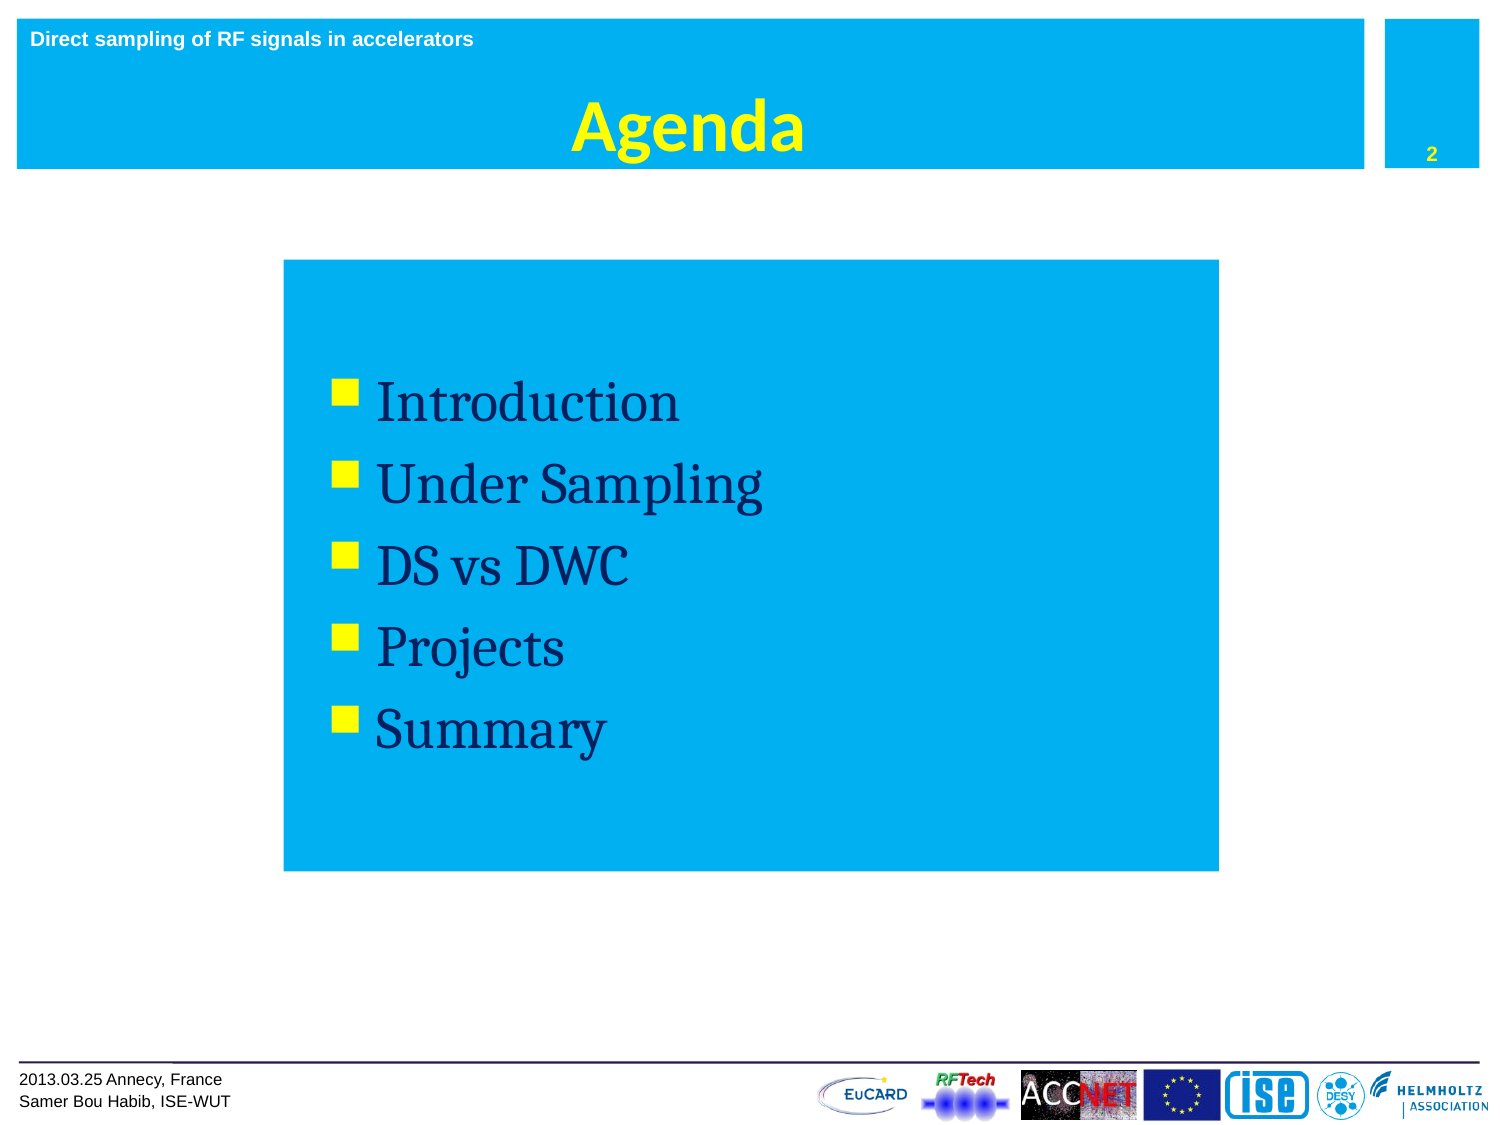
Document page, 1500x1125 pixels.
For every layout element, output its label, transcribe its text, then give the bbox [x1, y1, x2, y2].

picture [1021, 1070, 1137, 1120]
picture [813, 1112, 911, 1117]
picture [921, 1068, 1010, 1122]
picture [1370, 1071, 1488, 1119]
picture [1142, 1068, 1222, 1122]
title Agenda [16, 46, 1365, 190]
list Introduction Under Sampling DS vs DWC Projects Summary [283, 259, 1220, 872]
slide_number 2 [1384, 18, 1480, 169]
picture [1314, 1069, 1367, 1122]
picture [1230, 1071, 1305, 1115]
picture [1225, 1071, 1231, 1078]
footer 2013.03.25 Annecy, France Samer Bou Habib, ISE-WUT [18, 1066, 955, 1112]
